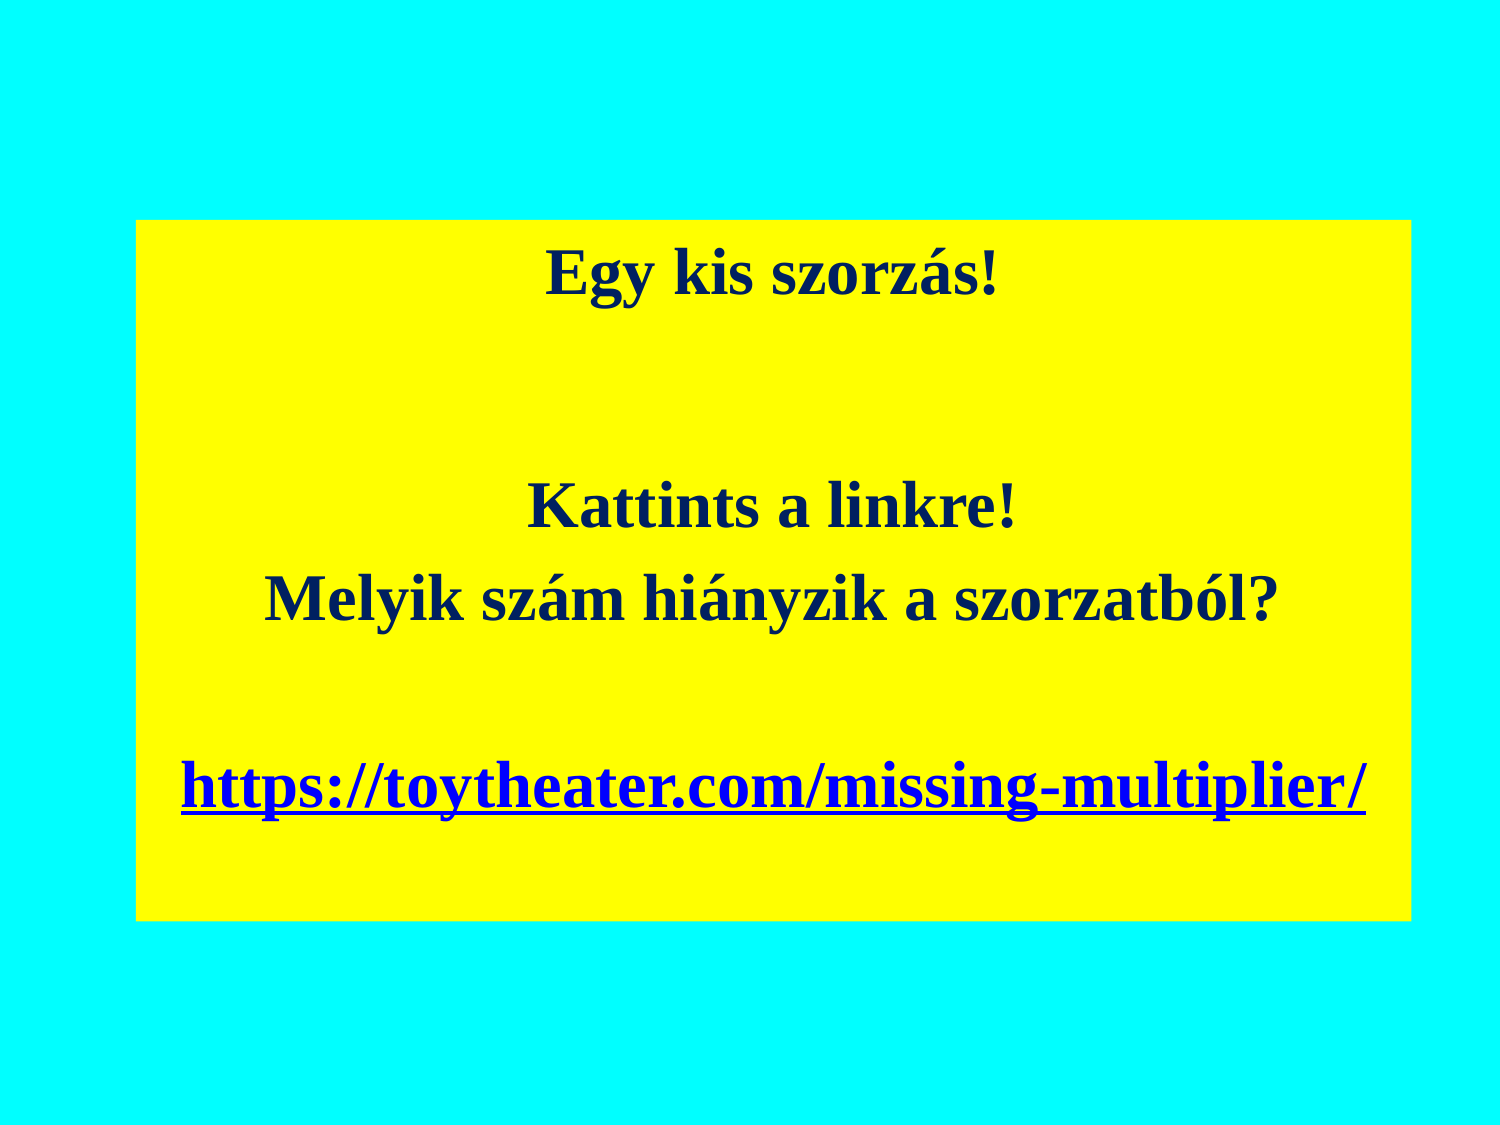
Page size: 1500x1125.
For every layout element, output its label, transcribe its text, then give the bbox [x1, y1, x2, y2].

list Egy kis szorzás! Kattints a linkre! Melyik szám hiányzik a szorzatból? https://toytheater.com/missing-multiplier/ [135, 219, 1412, 922]
